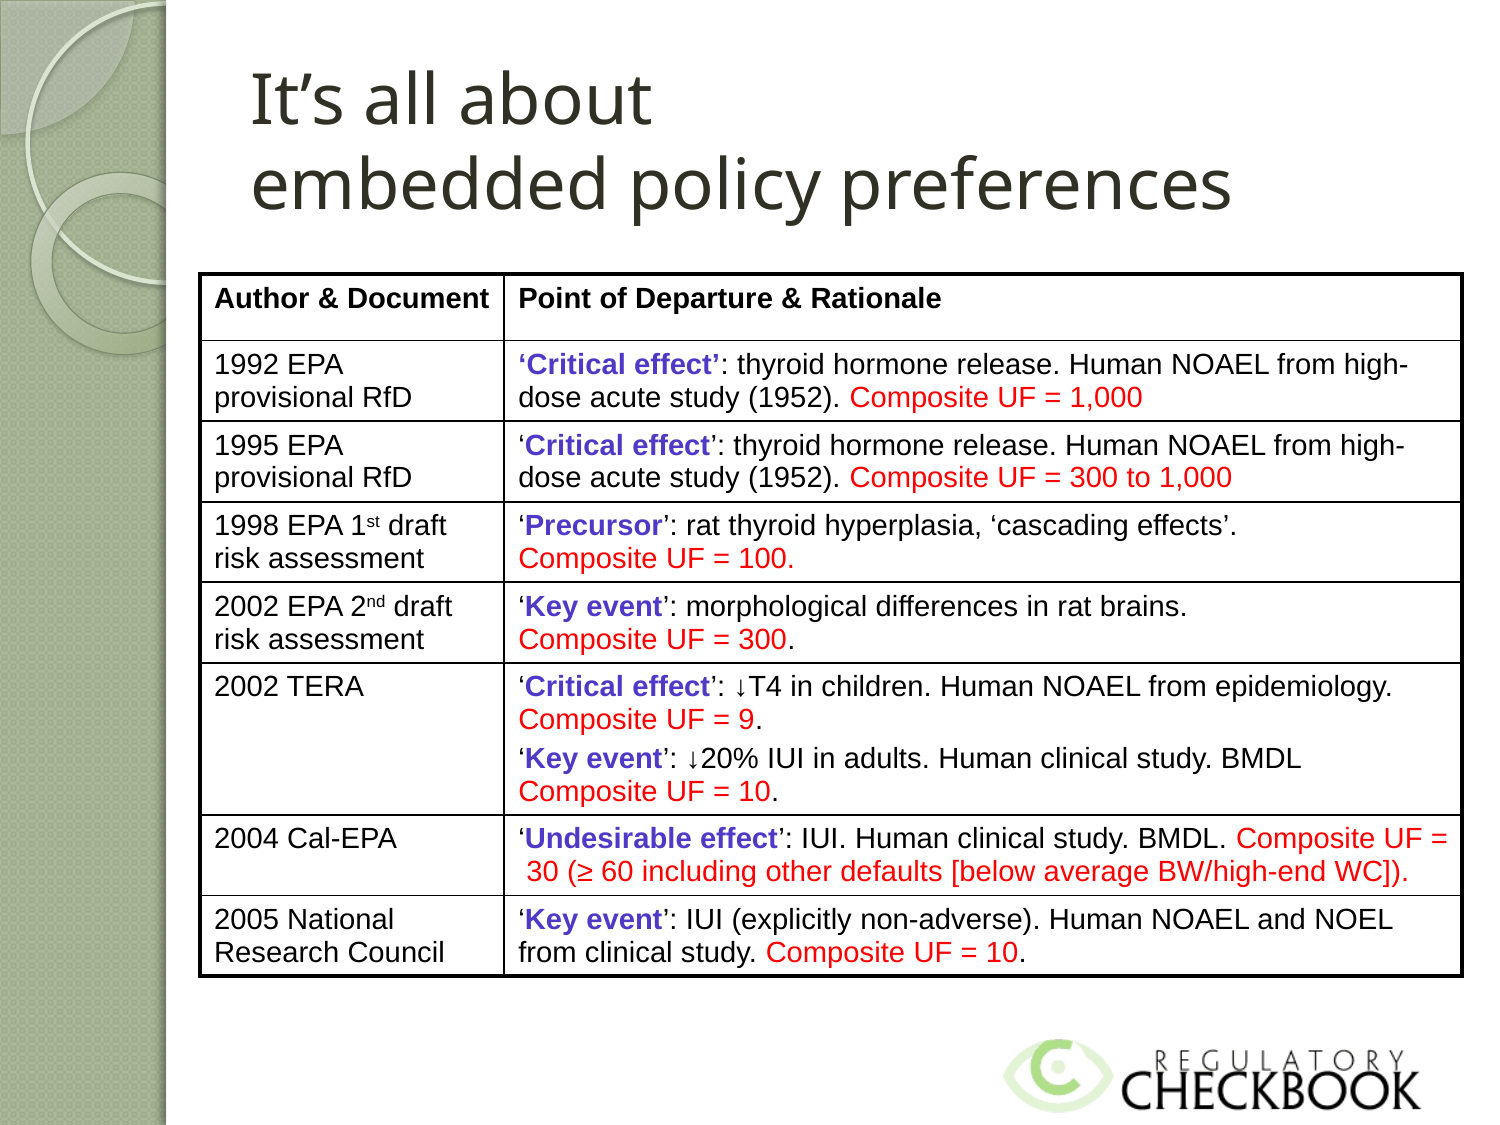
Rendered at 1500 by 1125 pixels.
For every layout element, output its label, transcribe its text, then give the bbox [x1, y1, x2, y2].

picture [1002, 1039, 1466, 1113]
title It’s all about embedded policy preferences [235, 45, 1466, 233]
table_header Author & Document [202, 276, 503, 340]
table_cell 2002 EPA 2nd draft risk assessment [202, 583, 503, 662]
table_cell ‘Key event’: IUI (explicitly non-adverse). Human NOAEL and NOEL from clinical study. Composite UF = 10. [505, 896, 1460, 974]
table_cell 2005 National Research Council [202, 896, 503, 974]
table_cell 2004 Cal-EPA [202, 816, 503, 895]
table_cell ‘Critical effect’: thyroid hormone release. Human NOAEL from high-dose acute study (1952). Composite UF = 300 to 1,000 [505, 422, 1460, 501]
table_cell 1998 EPA 1st draft risk assessment [202, 503, 503, 581]
table_cell ‘Critical effect’: thyroid hormone release. Human NOAEL from high-dose acute study (1952). Composite UF = 1,000 [505, 341, 1460, 420]
table_cell 1995 EPA provisional RfD [202, 422, 503, 501]
table_header Point of Departure & Rationale [505, 276, 1460, 340]
table_cell ‘Key event’: morphological differences in rat brains. Composite UF = 300. [505, 583, 1460, 662]
table_cell 1992 EPA provisional RfD [202, 341, 503, 420]
table_cell ‘Critical effect’: ↓T4 in children. Human NOAEL from epidemiology. Composite UF = 9. ‘Key event’: ↓20% IUI in adults. Human clinical study. BMDL Composite UF = 10. [505, 664, 1460, 814]
table_cell ‘Undesirable effect’: IUI. Human clinical study. BMDL. Composite UF = 30 (≥ 60 including other defaults [below average BW/high-end WC]). [505, 816, 1460, 895]
table_cell 2002 TERA [202, 664, 503, 814]
table_cell ‘Precursor’: rat thyroid hyperplasia, ‘cascading effects’. Composite UF = 100. [505, 503, 1460, 581]
